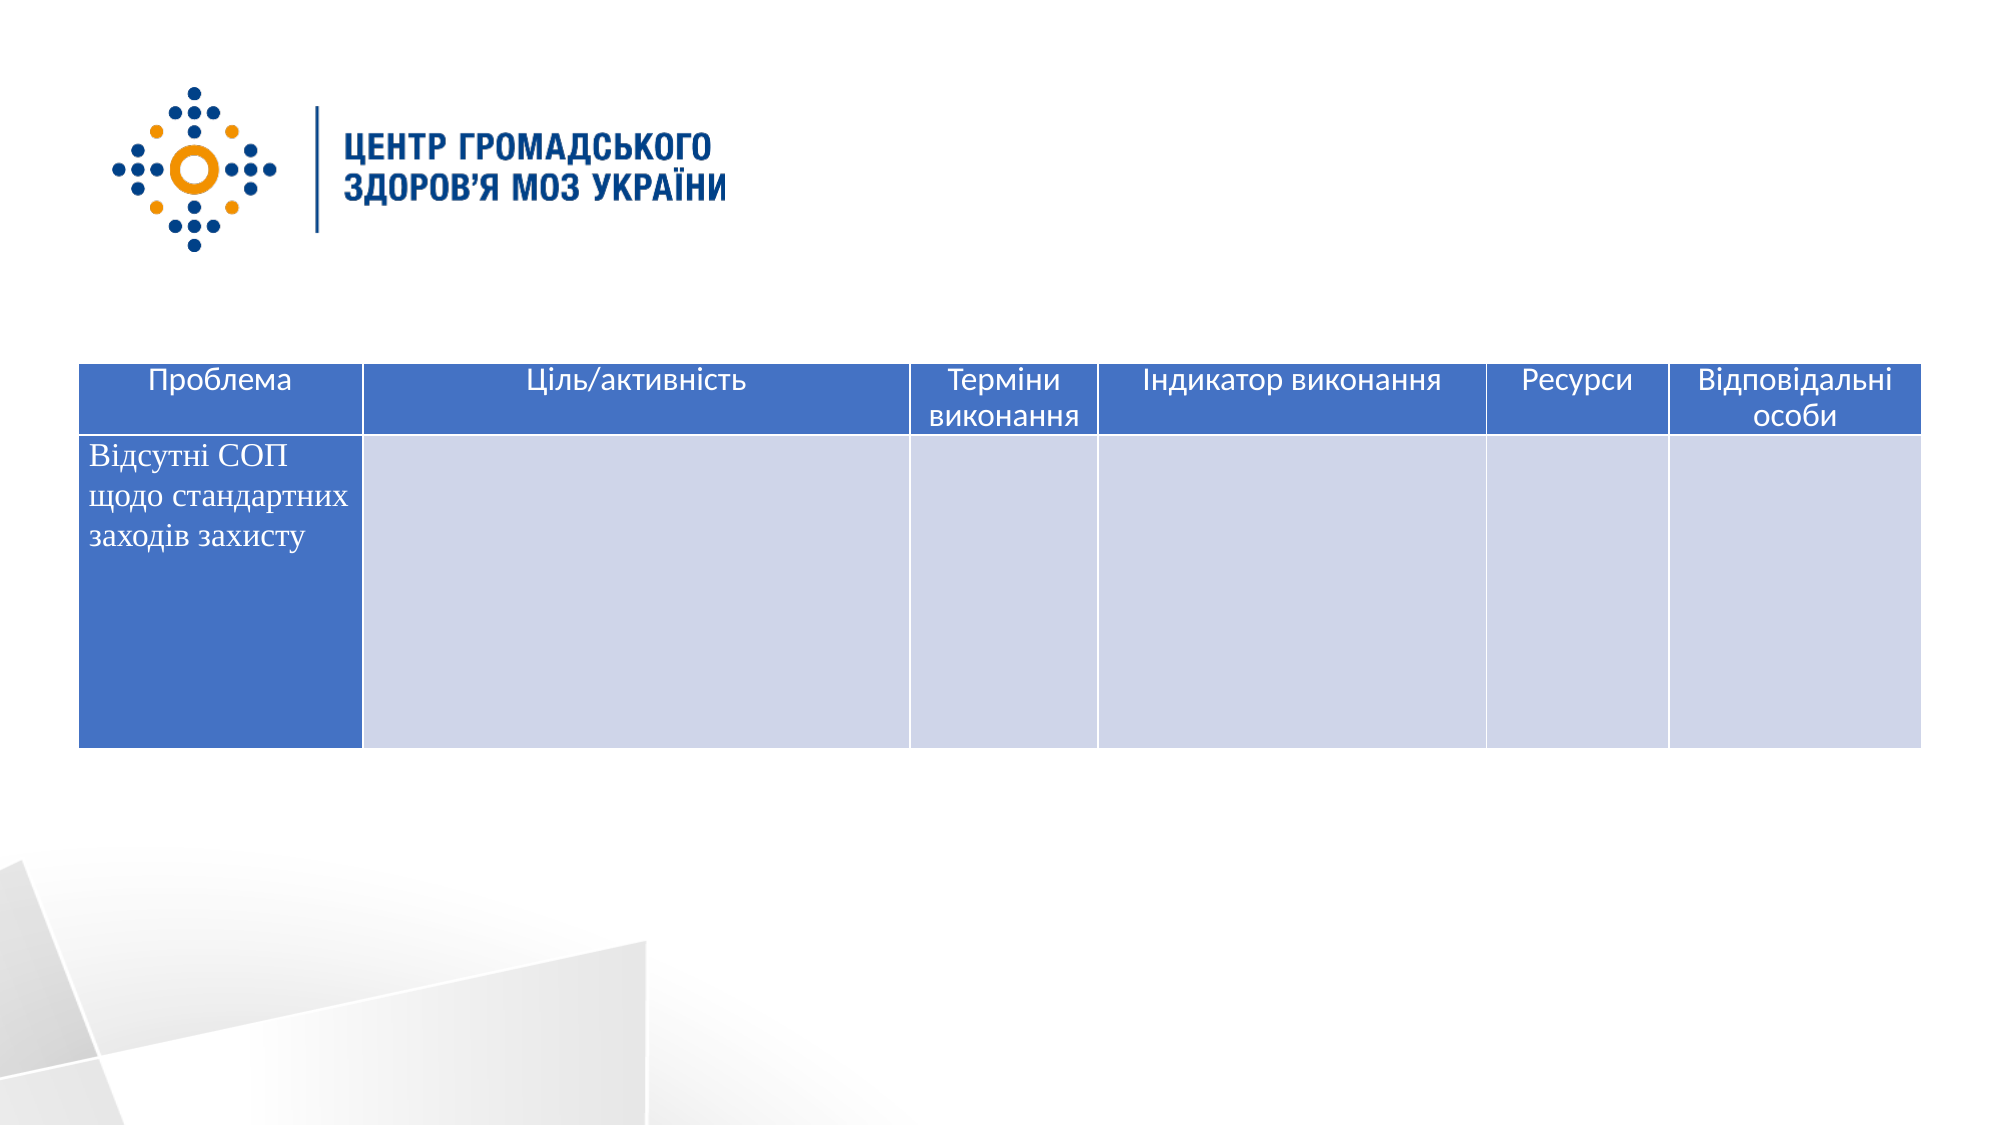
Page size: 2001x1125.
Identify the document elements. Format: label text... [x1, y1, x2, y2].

table_cell Відсутні СОП щодо стандартних заходів захисту [79, 436, 362, 748]
table_cell [364, 436, 909, 748]
table_header Проблема [79, 364, 362, 434]
table_cell [911, 436, 1097, 748]
table_header Ресурси [1487, 364, 1668, 434]
table_header Відповідальні особи [1670, 364, 1921, 434]
table_header Індикатор виконання [1099, 364, 1486, 434]
table_cell [1670, 436, 1921, 748]
table_cell [1487, 436, 1668, 748]
table_header Ціль/активність [364, 364, 909, 434]
table_cell [1099, 436, 1486, 748]
table_header Терміни виконання [911, 364, 1097, 434]
picture [0, 0, 2000, 1125]
